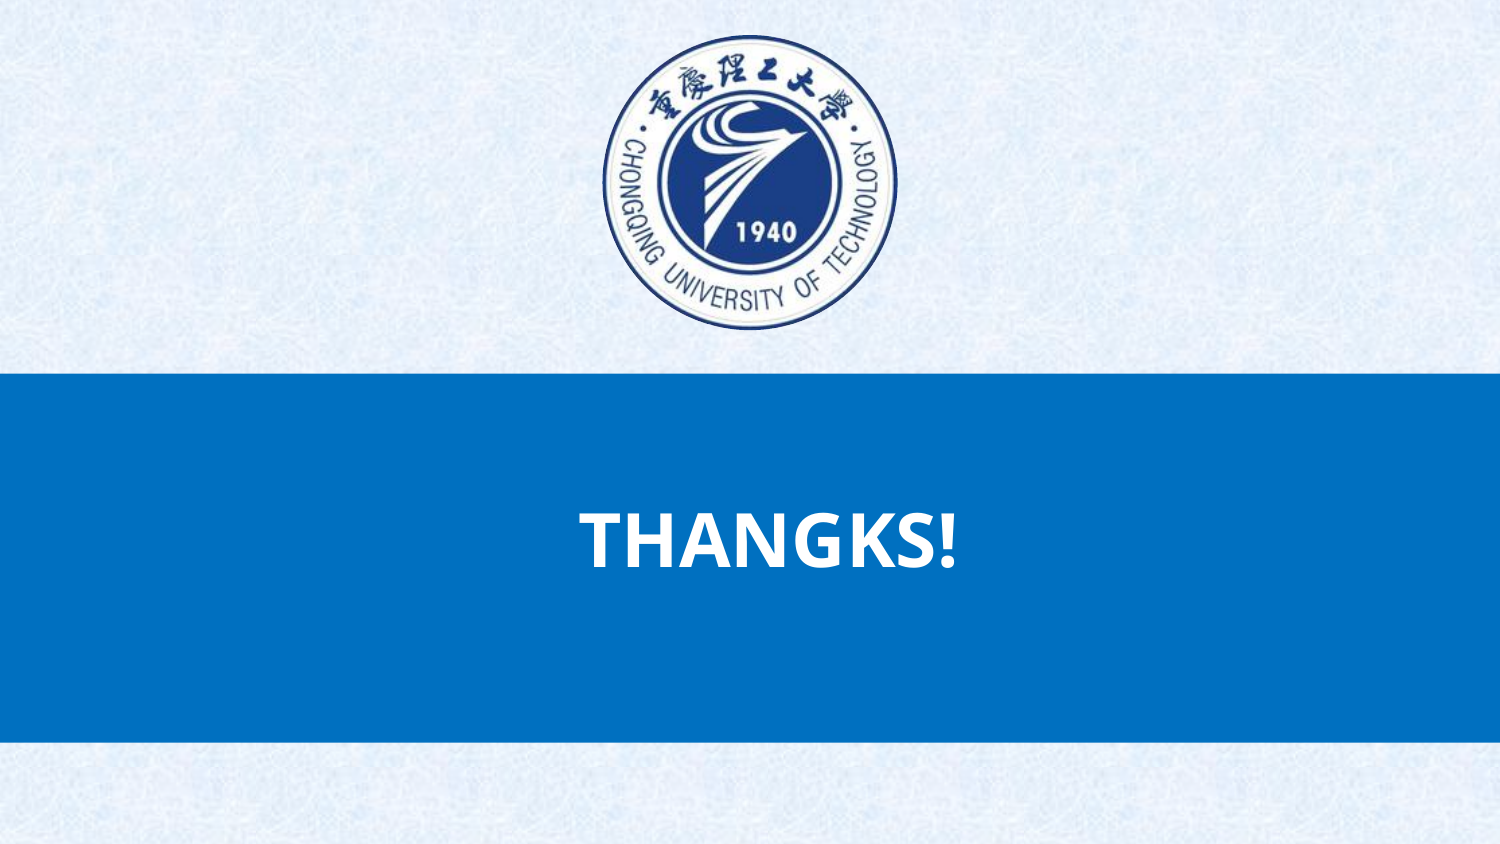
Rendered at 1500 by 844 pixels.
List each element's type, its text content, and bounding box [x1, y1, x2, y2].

text_box [0, 373, 1500, 744]
picture [602, 35, 898, 331]
text_box THANGKS! [543, 484, 994, 590]
